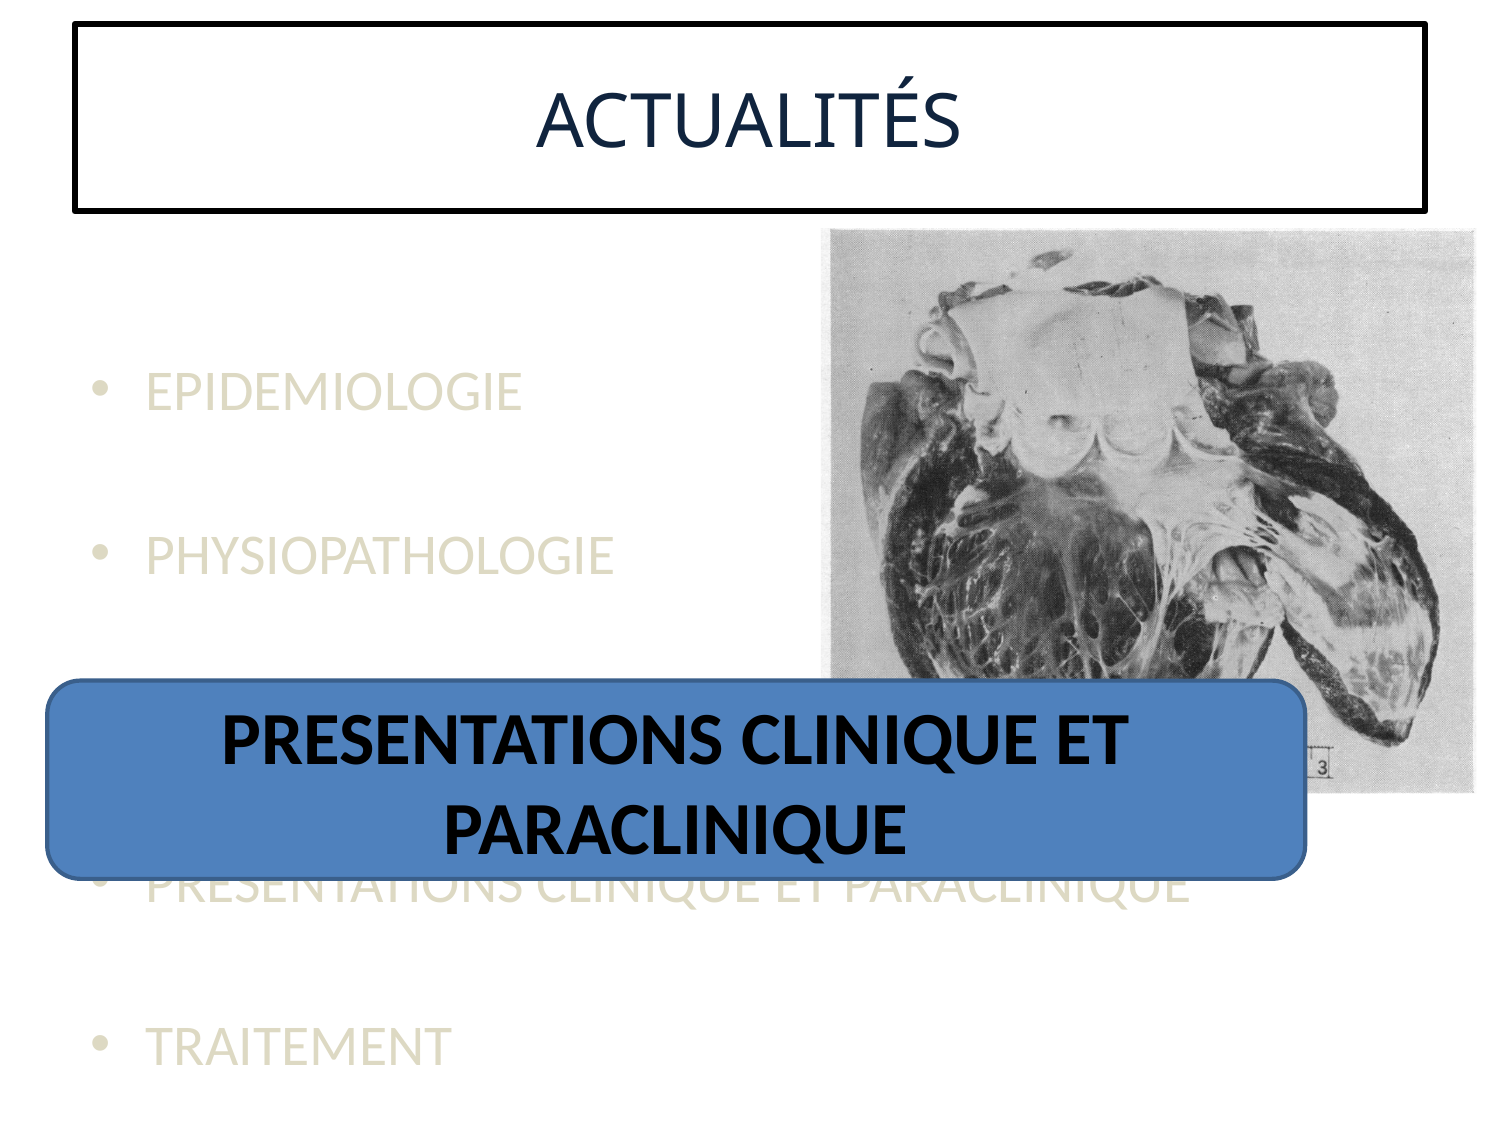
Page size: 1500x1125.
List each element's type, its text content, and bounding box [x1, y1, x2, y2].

list EPIDEMIOLOGIE PHYSIOPATHOLOGIE ETIOLOGIES PRESENTATIONS CLINIQUE ET PARACLINIQUE TRAITEMENT [75, 262, 815, 678]
picture [820, 228, 1477, 794]
list EPIDEMIOLOGIE PHYSIOPATHOLOGIE ETIOLOGIES PRESENTATIONS CLINIQUE ET PARACLINIQUE TRAITEMENT [75, 802, 1425, 1094]
title Actualités [72, 21, 1428, 214]
text_box PRESENTATIONS CLINIQUE ET PARACLINIQUE [45, 678, 1308, 881]
